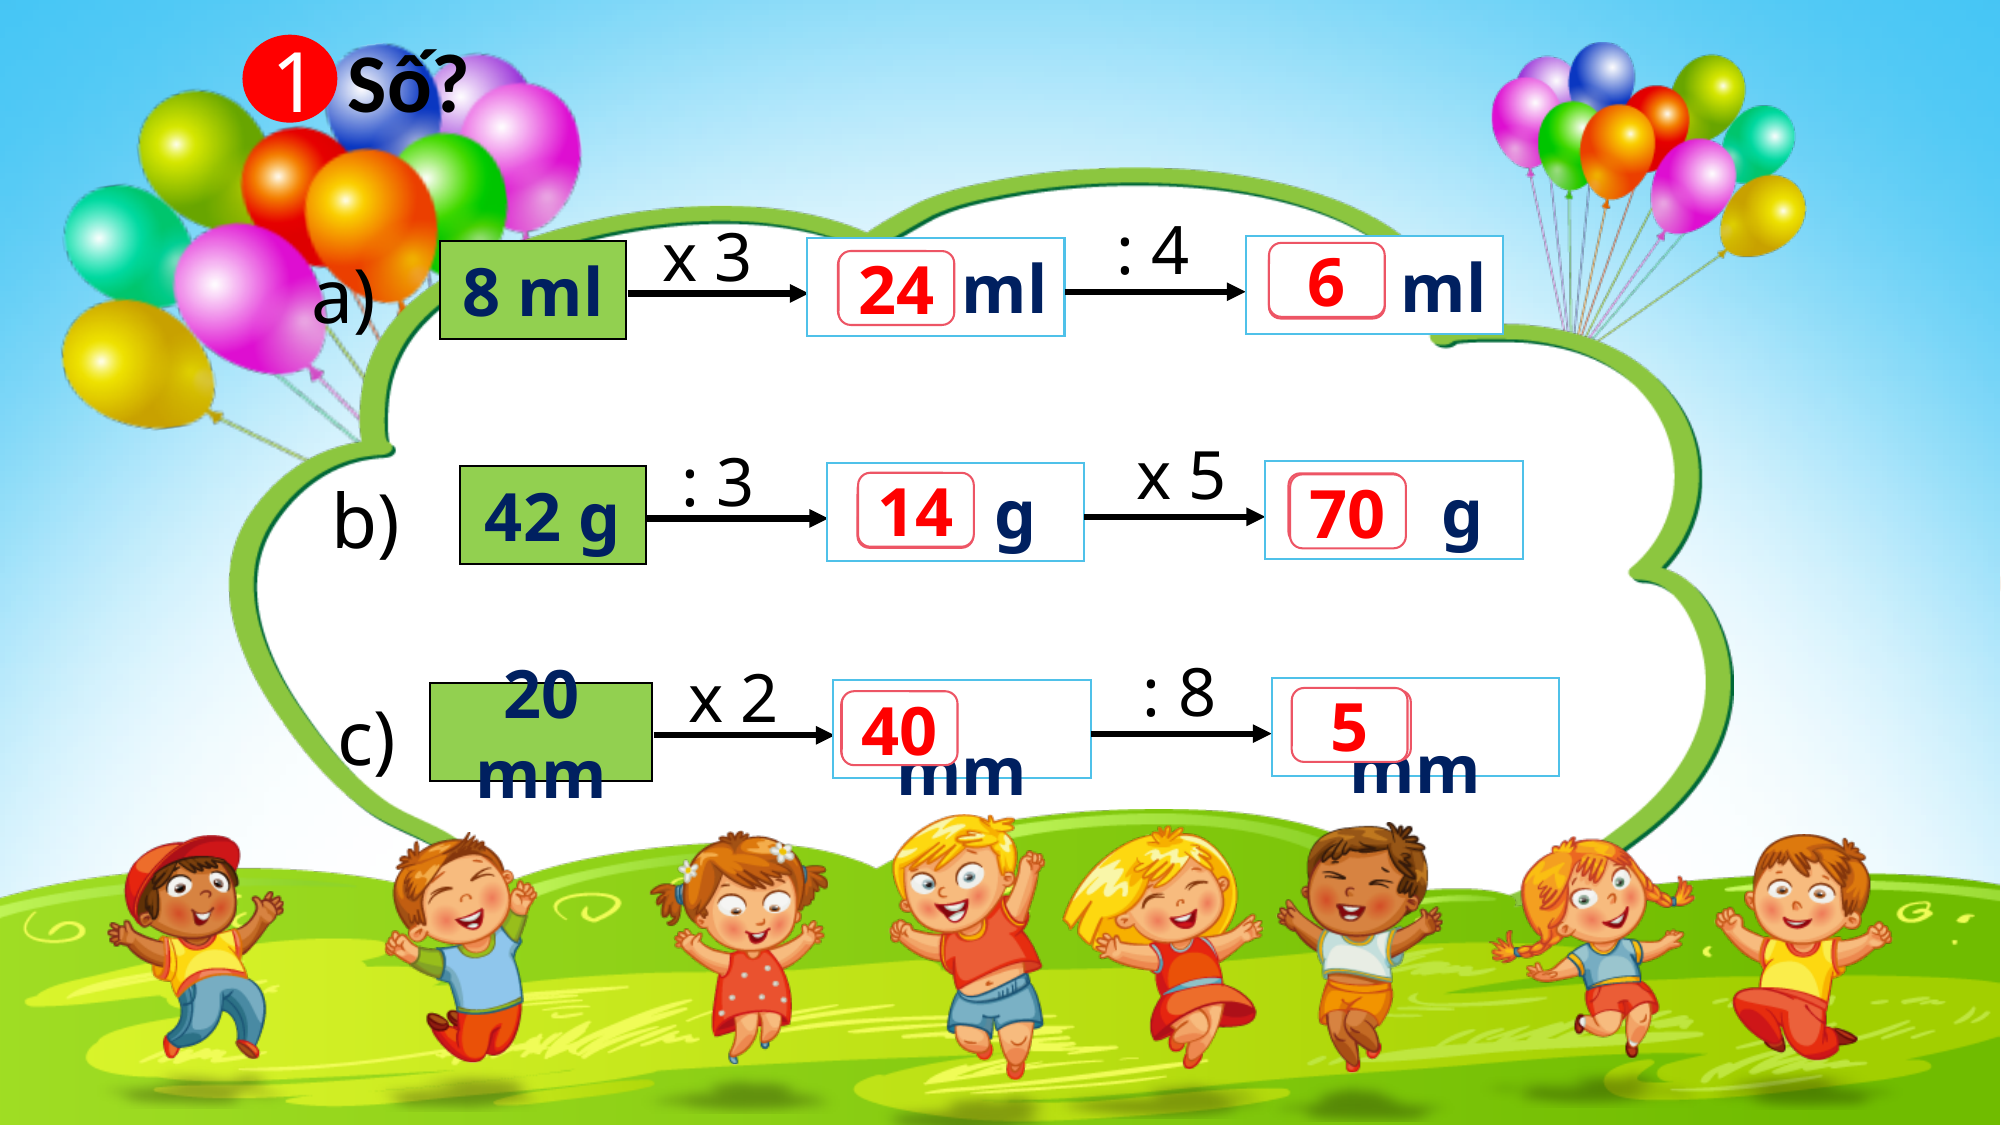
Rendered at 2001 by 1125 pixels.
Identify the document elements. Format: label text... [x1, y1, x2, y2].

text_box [296, 200, 1504, 348]
picture [0, 0, 2001, 1125]
text_box Số? [347, 28, 717, 129]
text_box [316, 425, 1523, 573]
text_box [322, 642, 1559, 790]
text_box 1 [242, 34, 338, 123]
